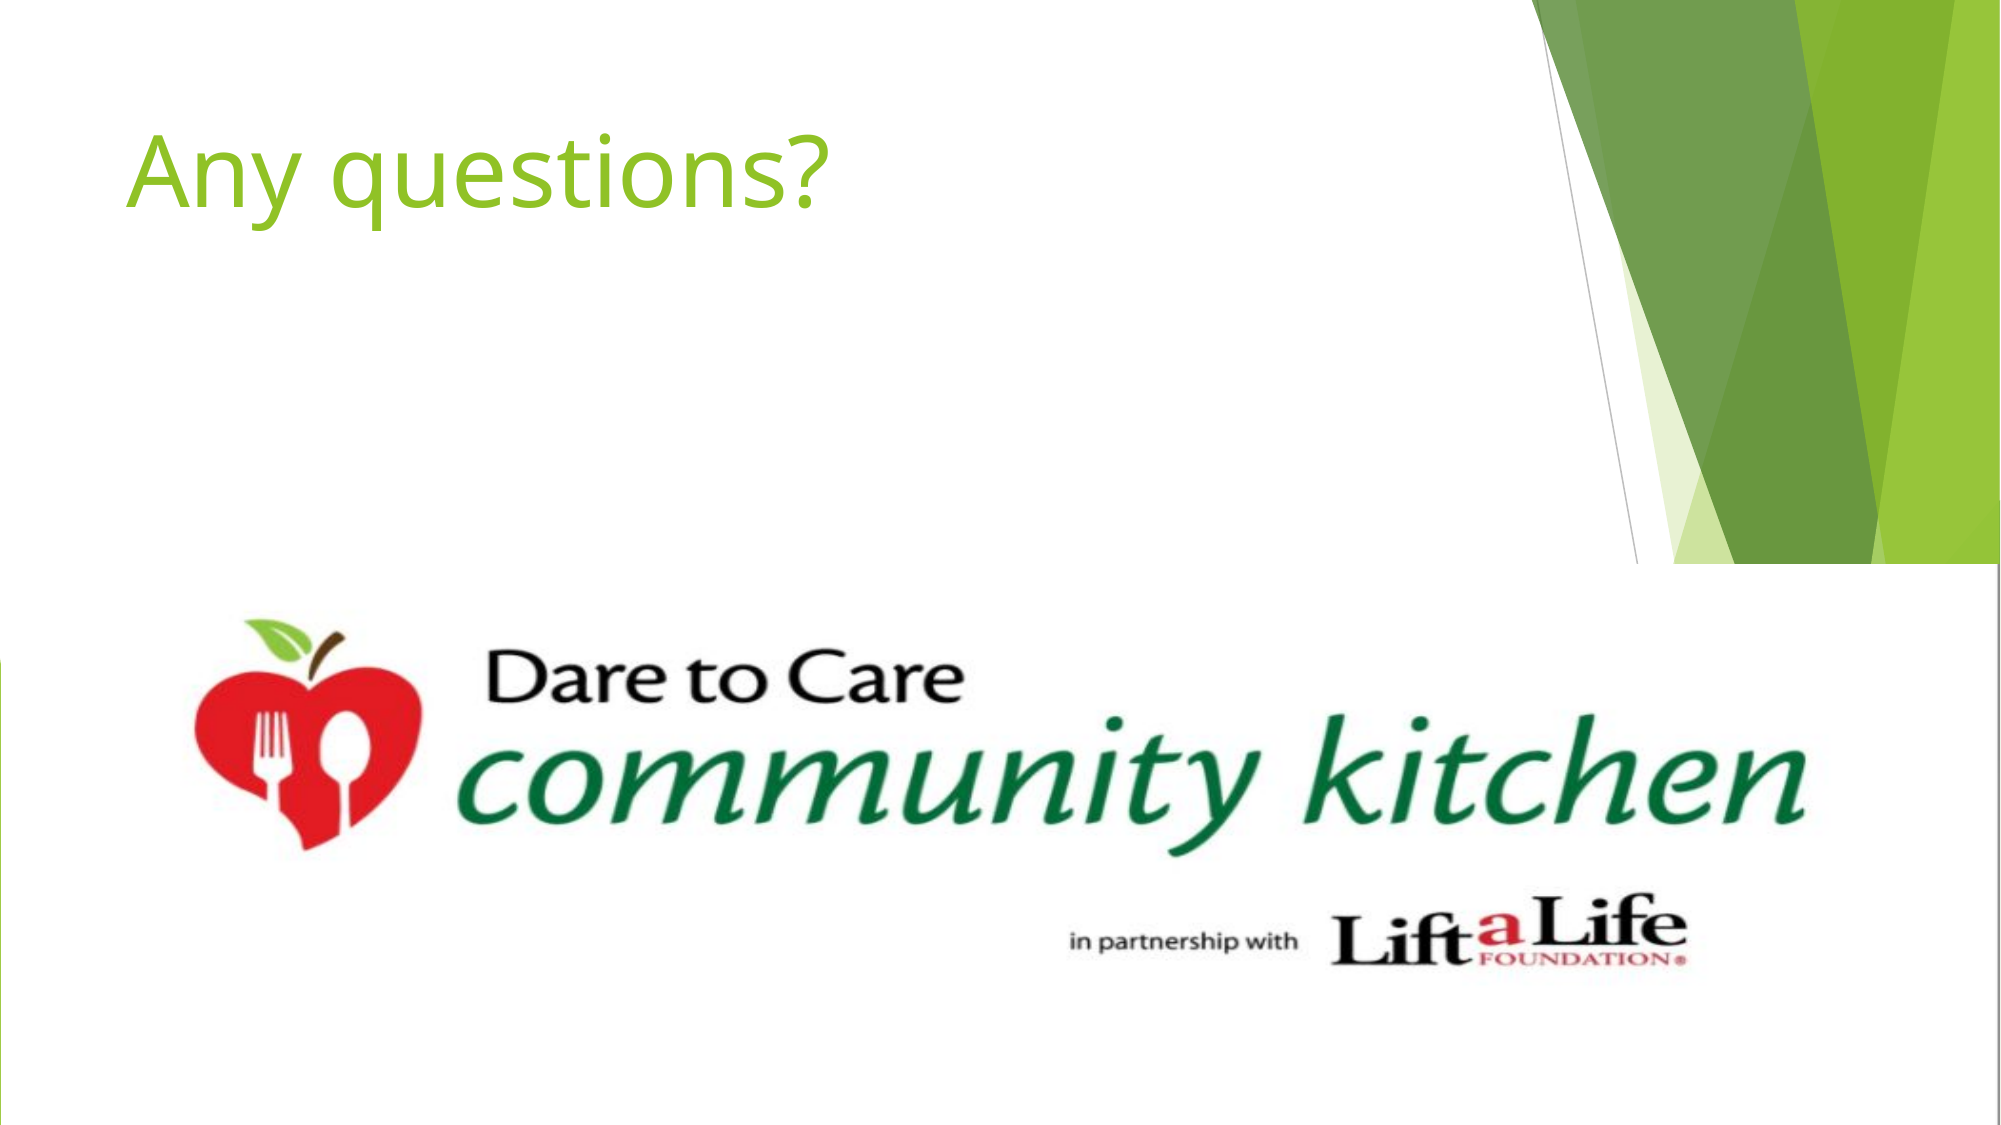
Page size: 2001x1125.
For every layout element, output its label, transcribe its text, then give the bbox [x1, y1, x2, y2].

picture [0, 564, 2000, 1125]
title Any questions? [111, 99, 1522, 317]
